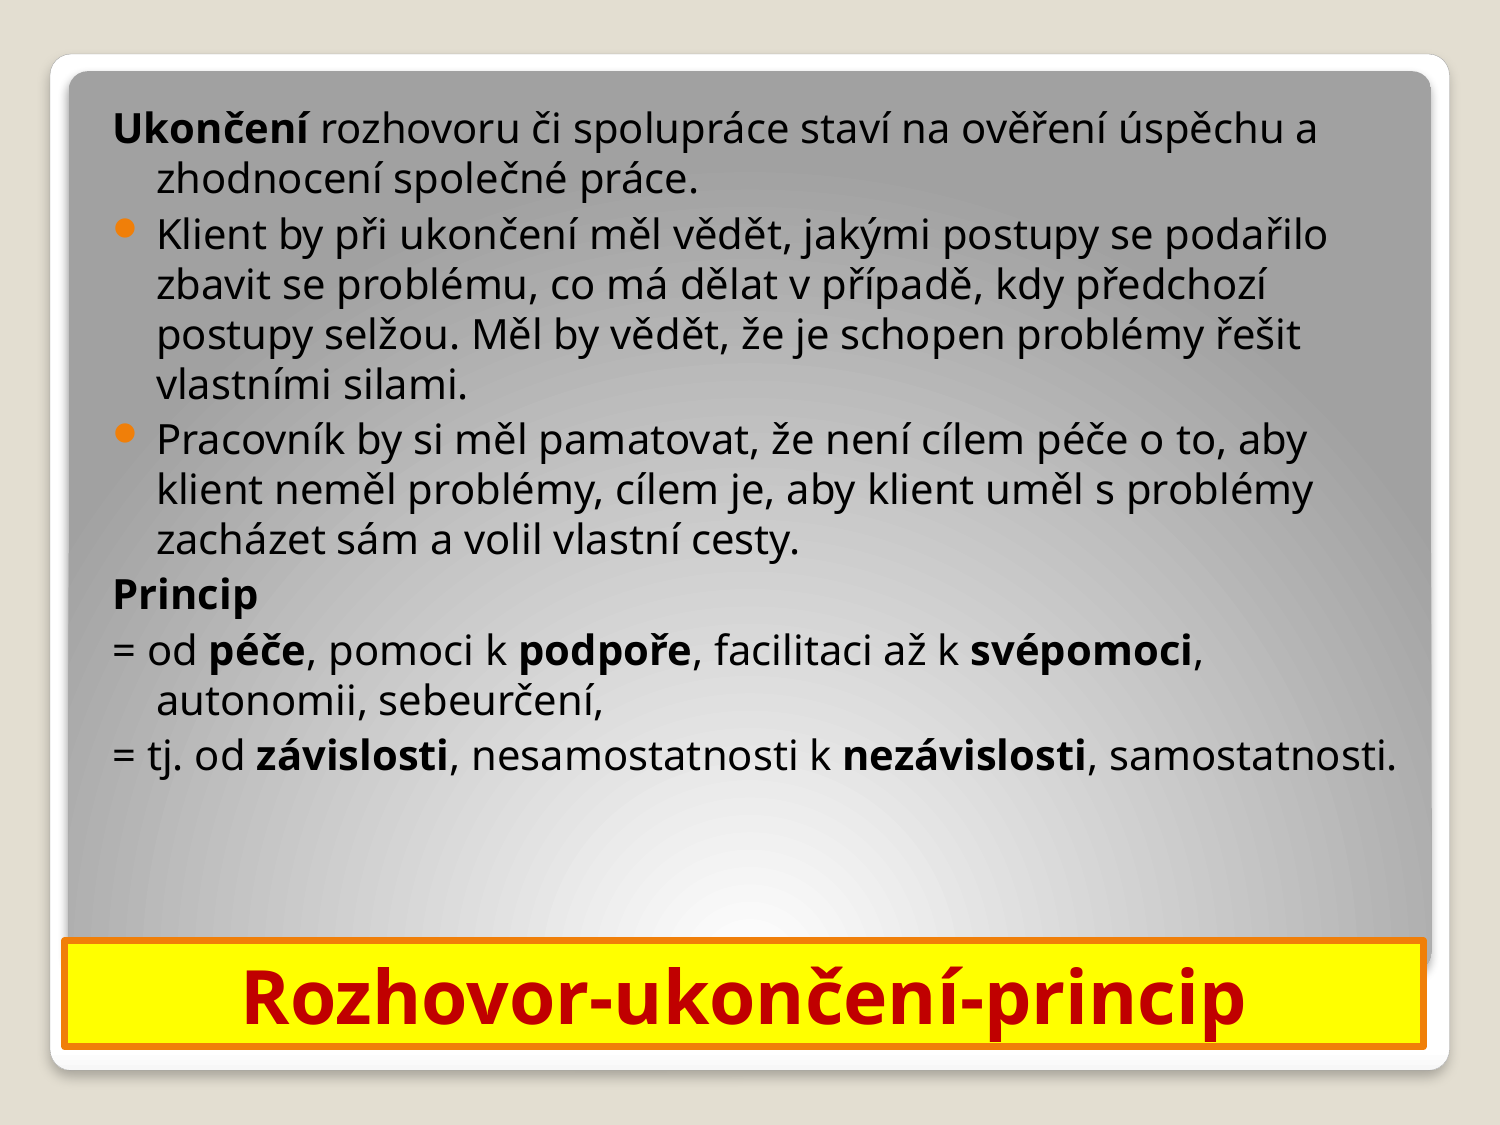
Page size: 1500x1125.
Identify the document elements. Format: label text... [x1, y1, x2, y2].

list Ukončení rozhovoru či spolupráce staví na ověření úspěchu a zhodnocení společné práce. Klient by při ukončení měl vědět, jakými postupy se podařilo zbavit se problému, co má dělat v případě, kdy předchozí postupy selžou. Měl by vědět, že je schopen problémy řešit vlastními silami. Pracovník by si měl pamatovat, že není cílem péče o to, aby klient neměl problémy, cílem je, aby klient uměl s problémy zacházet sám a volil vlastní cesty. Princip = od péče, pomoci k podpoře, facilitaci až k svépomoci, autonomii, sebeurčení, = tj. od závislosti, nesamostatnosti k nezávislosti, samostatnosti. [82, 86, 1441, 902]
title Rozhovor-ukončení-princip [61, 937, 1427, 1050]
